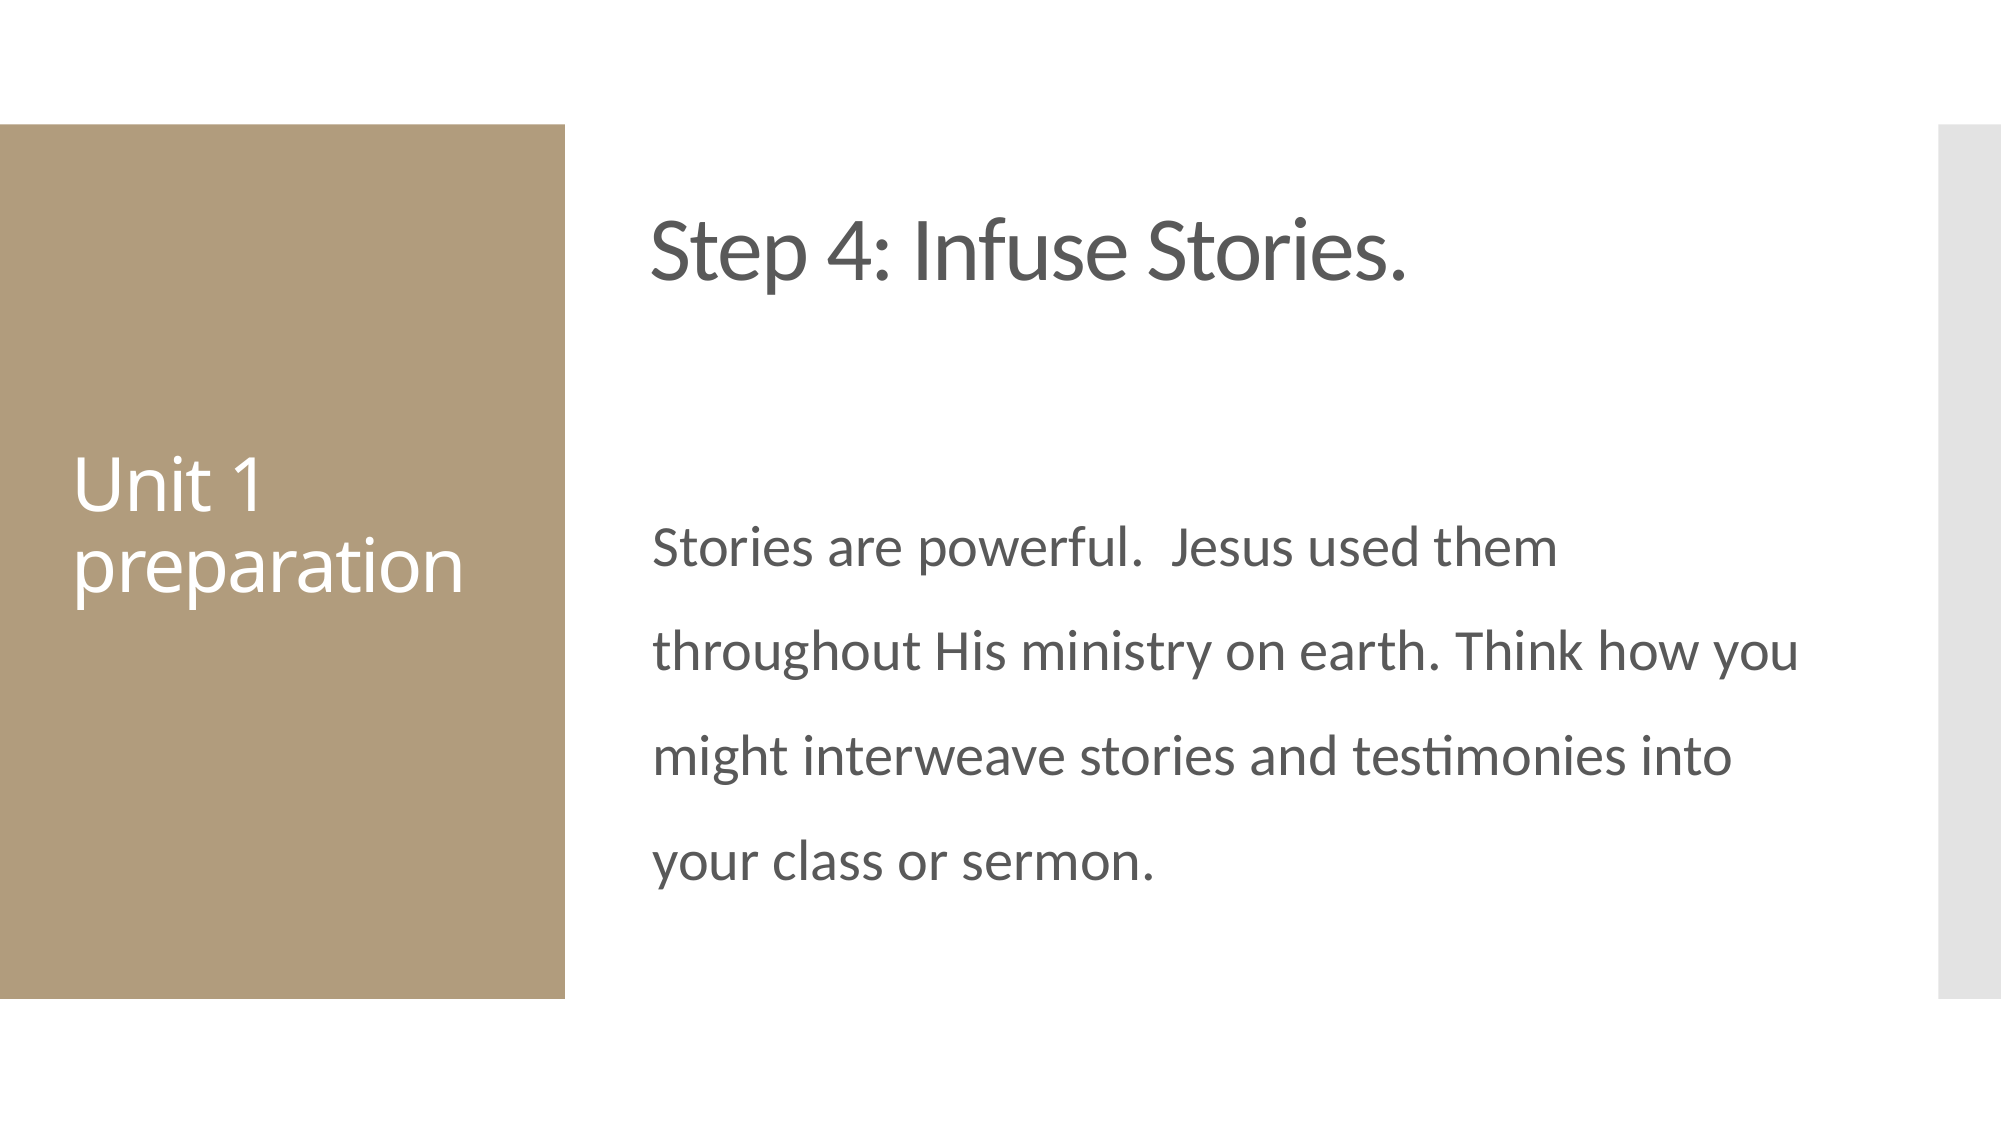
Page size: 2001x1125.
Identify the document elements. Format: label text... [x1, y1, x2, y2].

text_box Unit 1 preparation [56, 185, 541, 940]
list Stories are powerful. Jesus used them throughout His ministry on earth. Think how you might interweave stories and testimonies into your class or sermon. [637, 465, 1838, 994]
title Step 4: Infuse Stories. [634, 131, 1835, 308]
